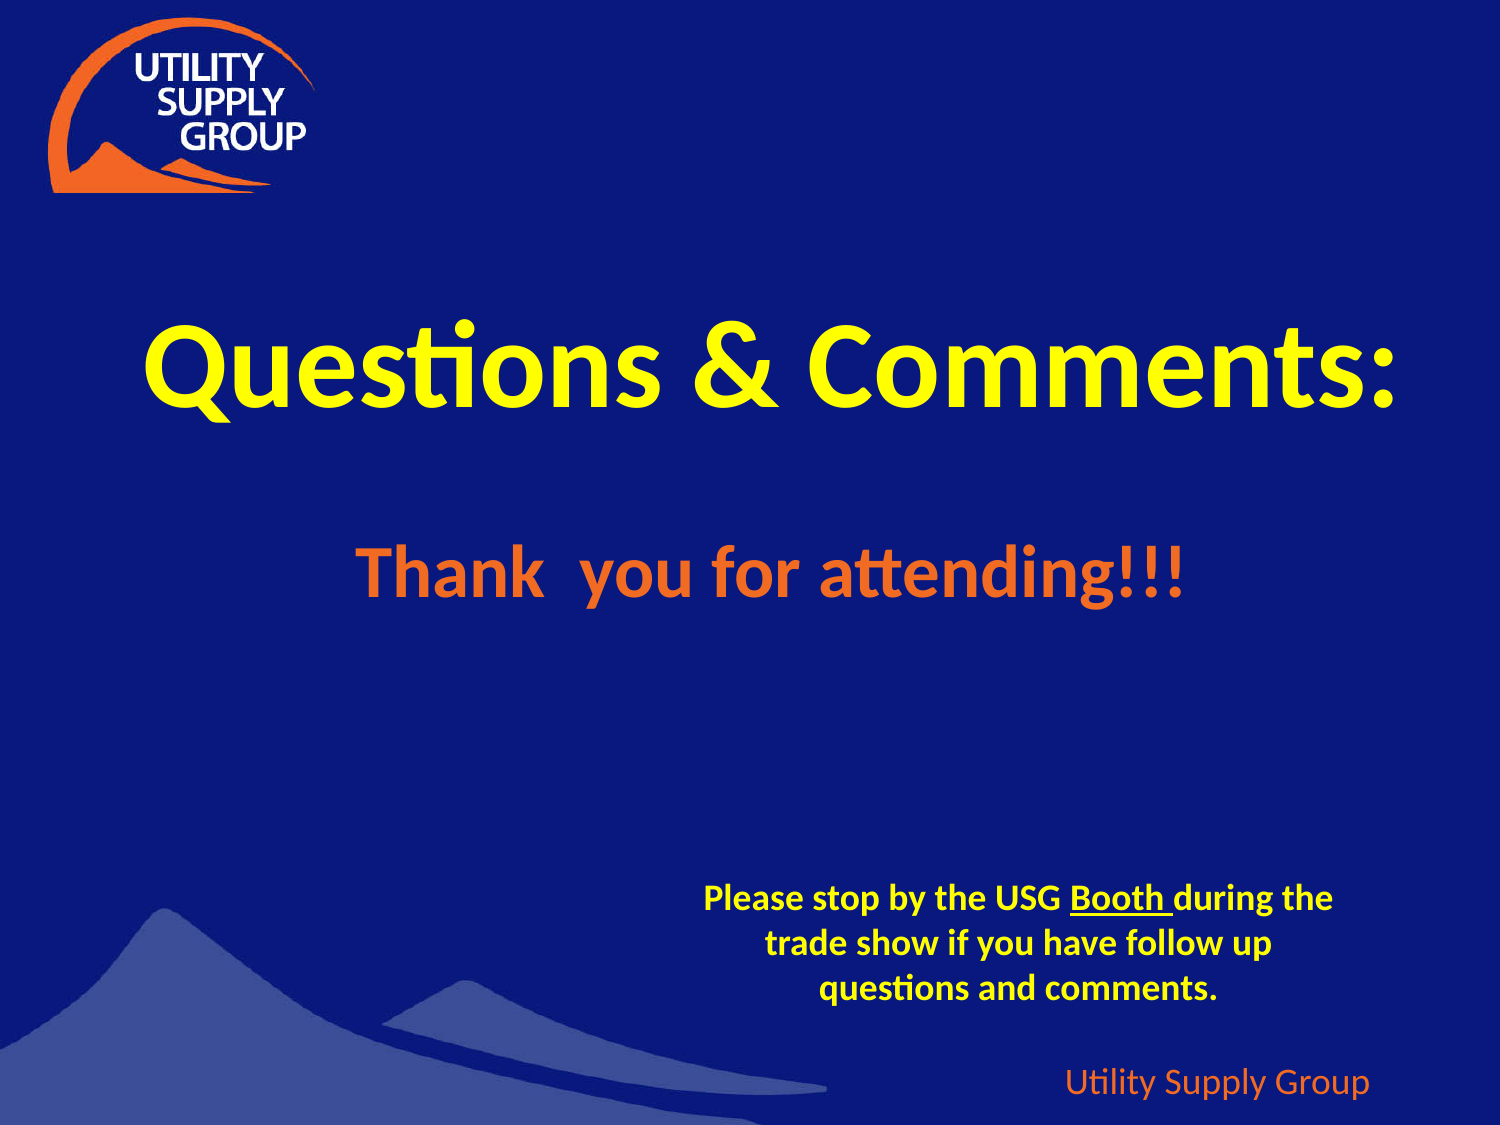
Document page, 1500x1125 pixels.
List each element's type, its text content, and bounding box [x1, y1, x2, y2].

text_box Please stop by the USG Booth during the trade show if you have follow up questions and comments. [687, 865, 1350, 1016]
text_box Utility Supply Group [1050, 1049, 1400, 1110]
text_box Questions & Comments: Thank you for attending!!! [74, 274, 1470, 620]
picture [0, 0, 1500, 1125]
